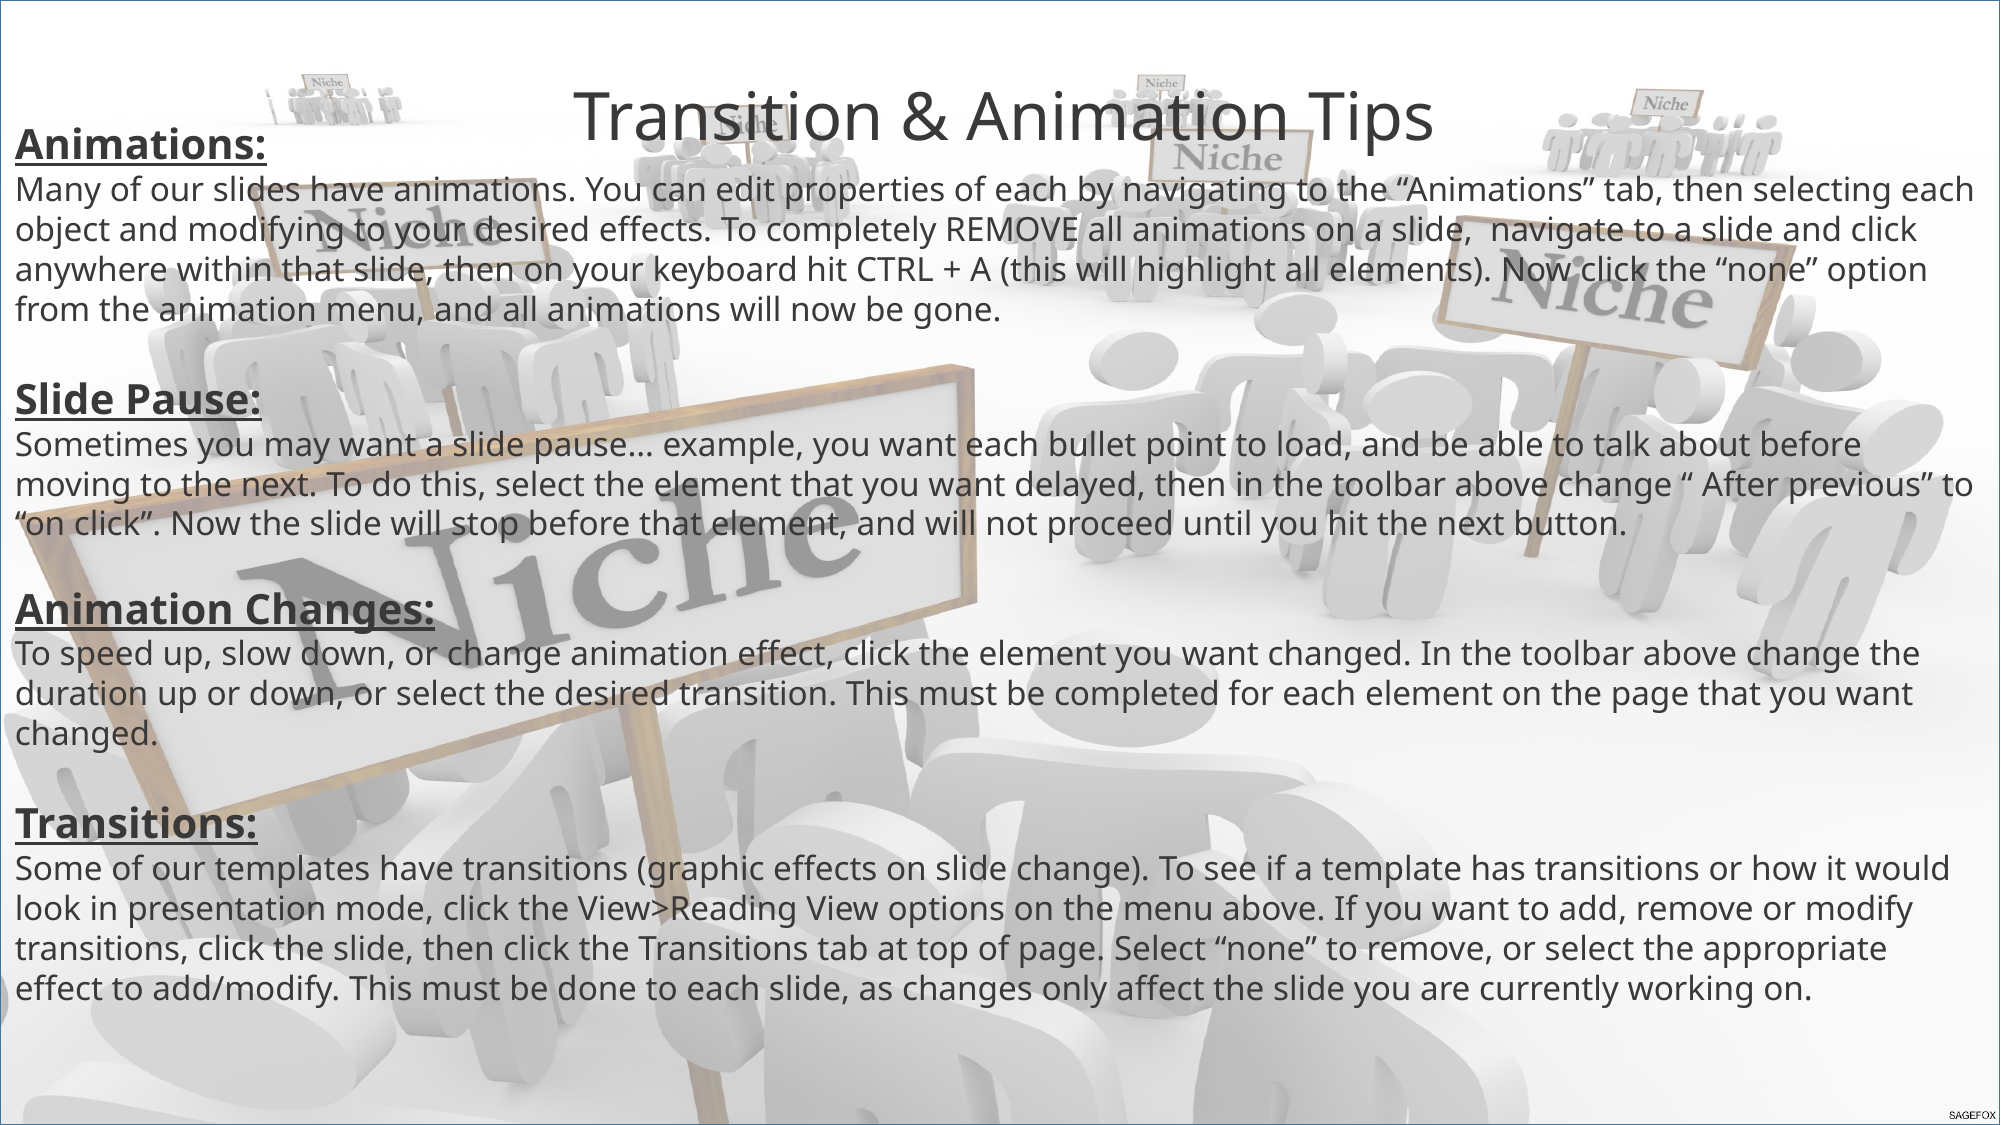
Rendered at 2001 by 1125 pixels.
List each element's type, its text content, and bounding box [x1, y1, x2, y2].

text_box Animations: Many of our slides have animations. You can edit properties of each by navigating to the “Animations” tab, then selecting each object and modifying to your desired effects. To completely REMOVE all animations on a slide, navigate to a slide and click anywhere within that slide, then on your keyboard hit CTRL + A (this will highlight all elements). Now click the “none” option from the animation menu, and all animations will now be gone. Slide Pause: Sometimes you may want a slide pause… example, you want each bullet point to load, and be able to talk about before moving to the next. To do this, select the element that you want delayed, then in the toolbar above change “ After previous” to “on click”. Now the slide will stop before that element, and will not proceed until you hit the next button. Animation Changes: To speed up, slow down, or change animation effect, click the element you want changed. In the toolbar above change the duration up or down, or select the desired transition. This must be completed for each element on the page that you want changed. Transitions: Some of our templates have transitions (graphic effects on slide change). To see if a template has transitions or how it would look in presentation mode, click the View>Reading View options on the menu above. If you want to add, remove or modify transitions, click the slide, then click the Transitions tab at top of page. Select “none” to remove, or select the appropriate effect to add/modify. This must be done to each slide, as changes only affect the slide you are currently working on. [0, 0, 2000, 1125]
title Transition & Animation Tips [477, 59, 1532, 177]
